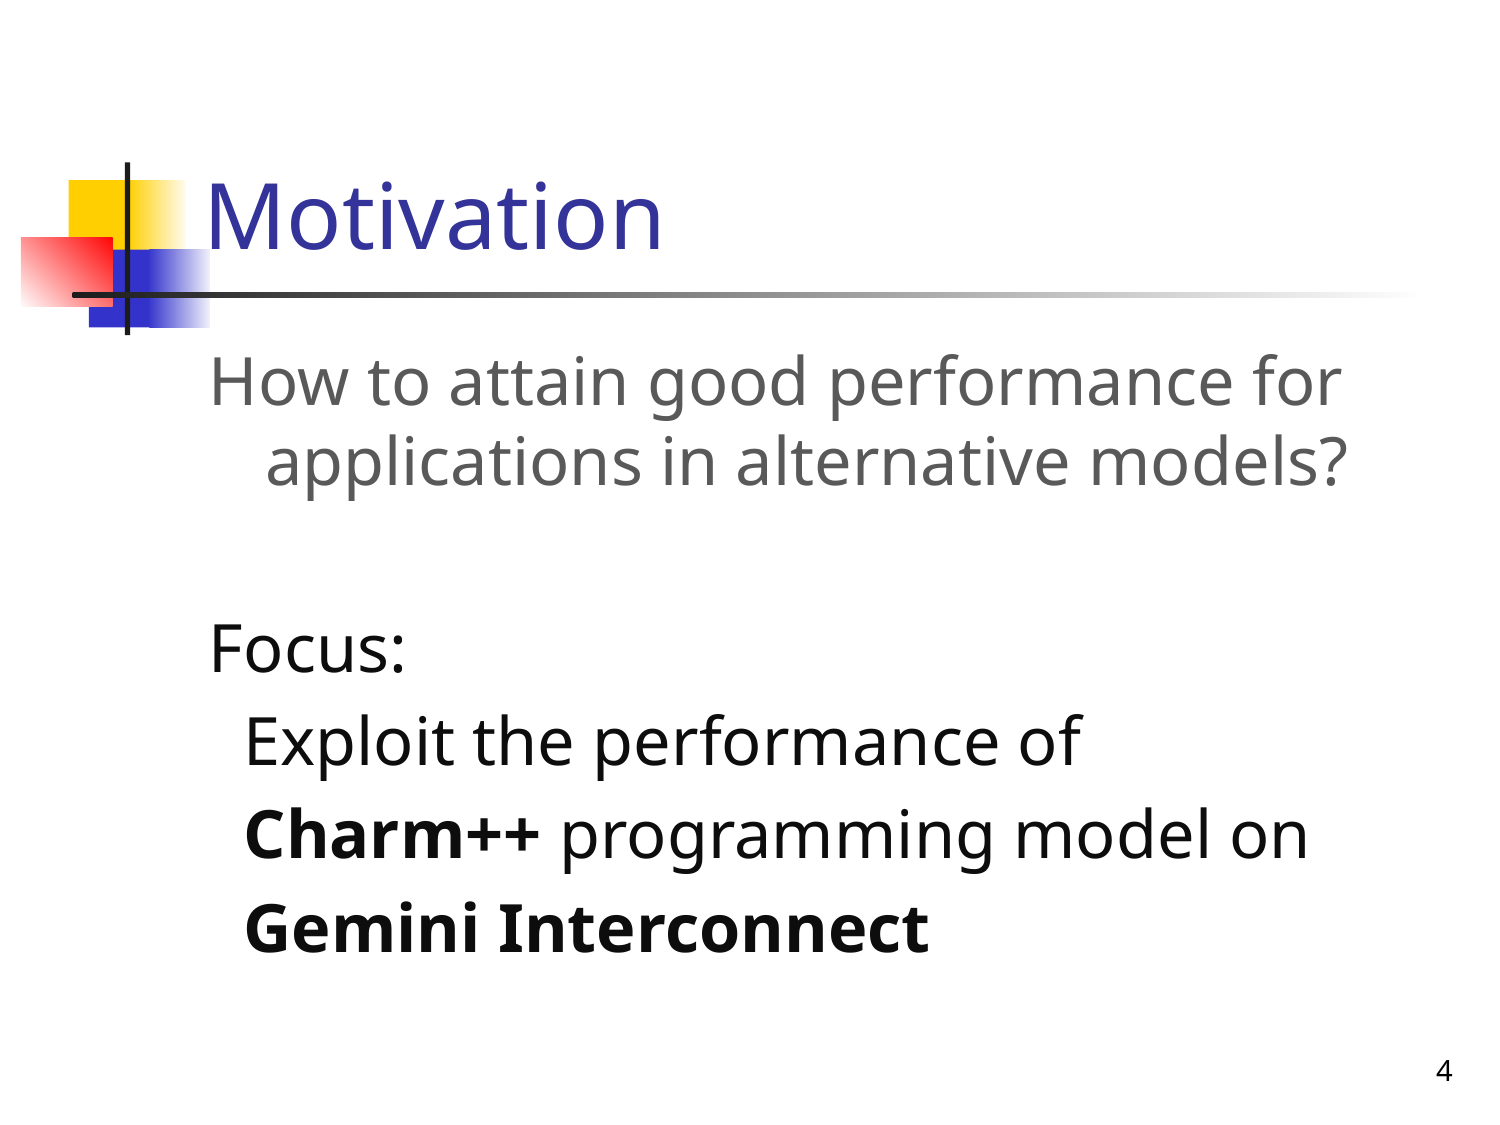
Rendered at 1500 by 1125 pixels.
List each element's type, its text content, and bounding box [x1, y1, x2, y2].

slide_number 4 [1154, 1023, 1468, 1100]
title Motivation [188, 34, 1468, 276]
list How to attain good performance for applications in alternative models? Focus: Exploit the performance of Charm++ programming model on Gemini Interconnect [193, 330, 1470, 1007]
